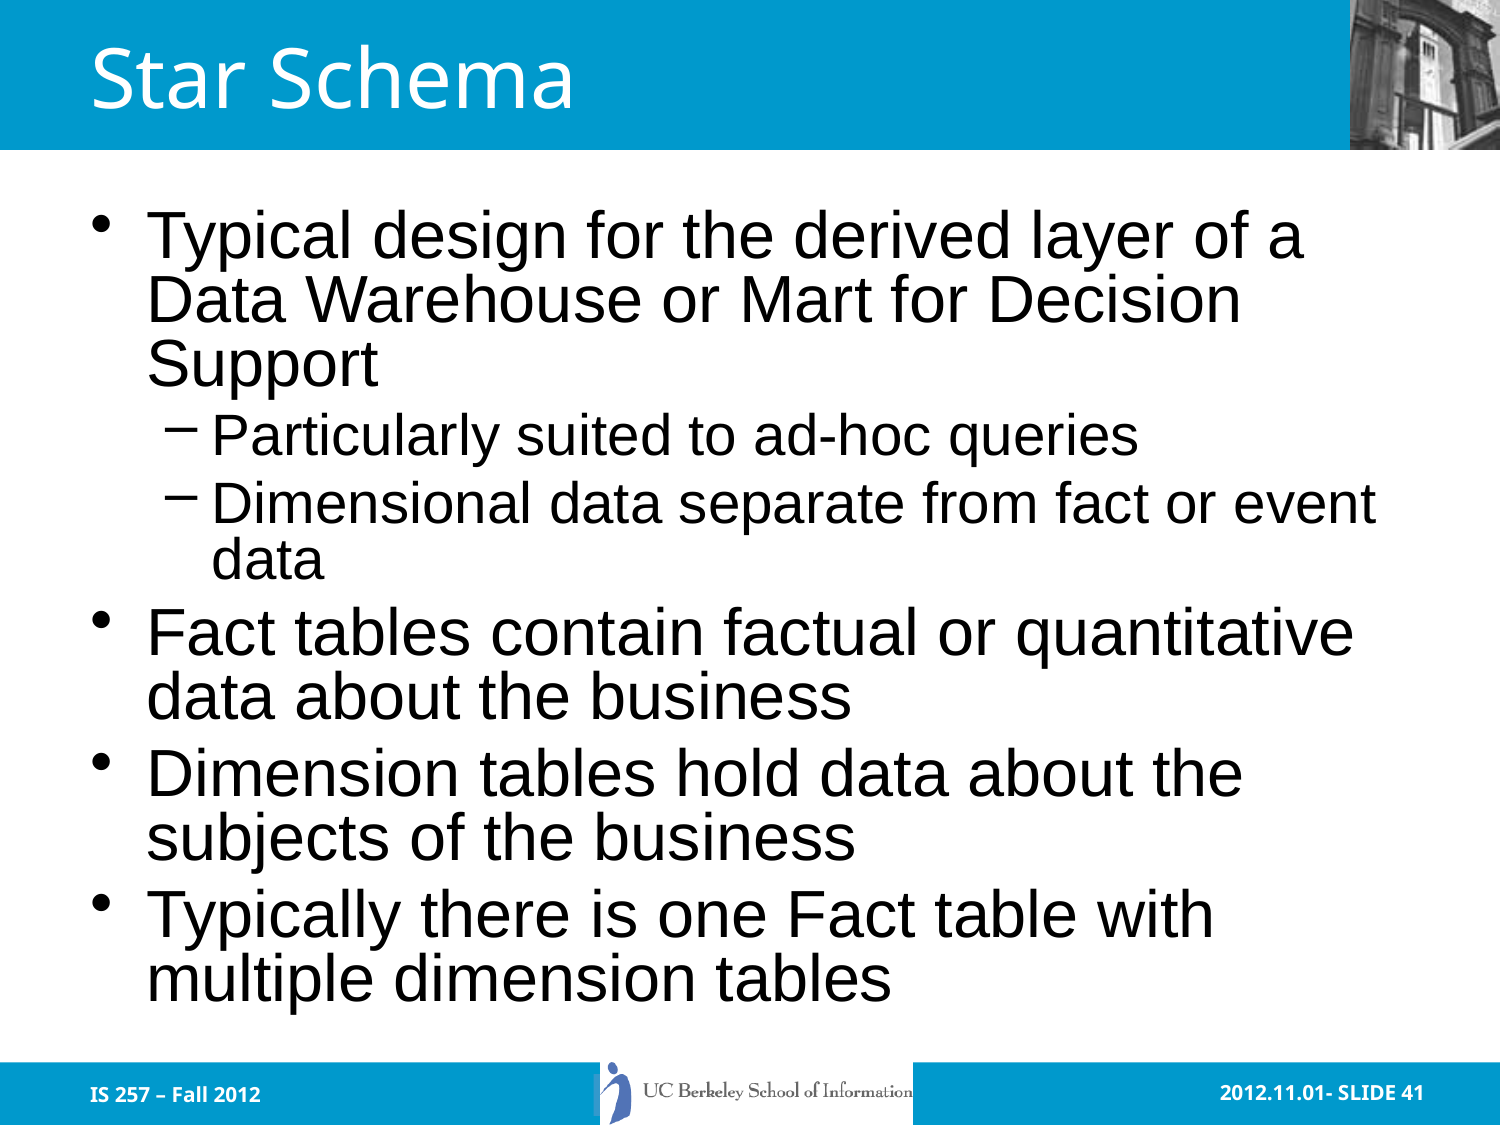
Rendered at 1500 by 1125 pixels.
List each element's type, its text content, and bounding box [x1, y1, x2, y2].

slide_number IS 257 – Fall 2012 [75, 1062, 388, 1125]
title Star Schema [75, 0, 1350, 150]
picture [594, 1062, 912, 1125]
picture [1351, 0, 1500, 150]
list Typical design for the derived layer of a Data Warehouse or Mart for Decision Support Particularly suited to ad-hoc queries Dimensional data separate from fact or event data Fact tables contain factual or quantitative data about the business Dimension tables hold data about the subjects of the business Typically there is one Fact table with multiple dimension tables [75, 200, 1425, 1013]
